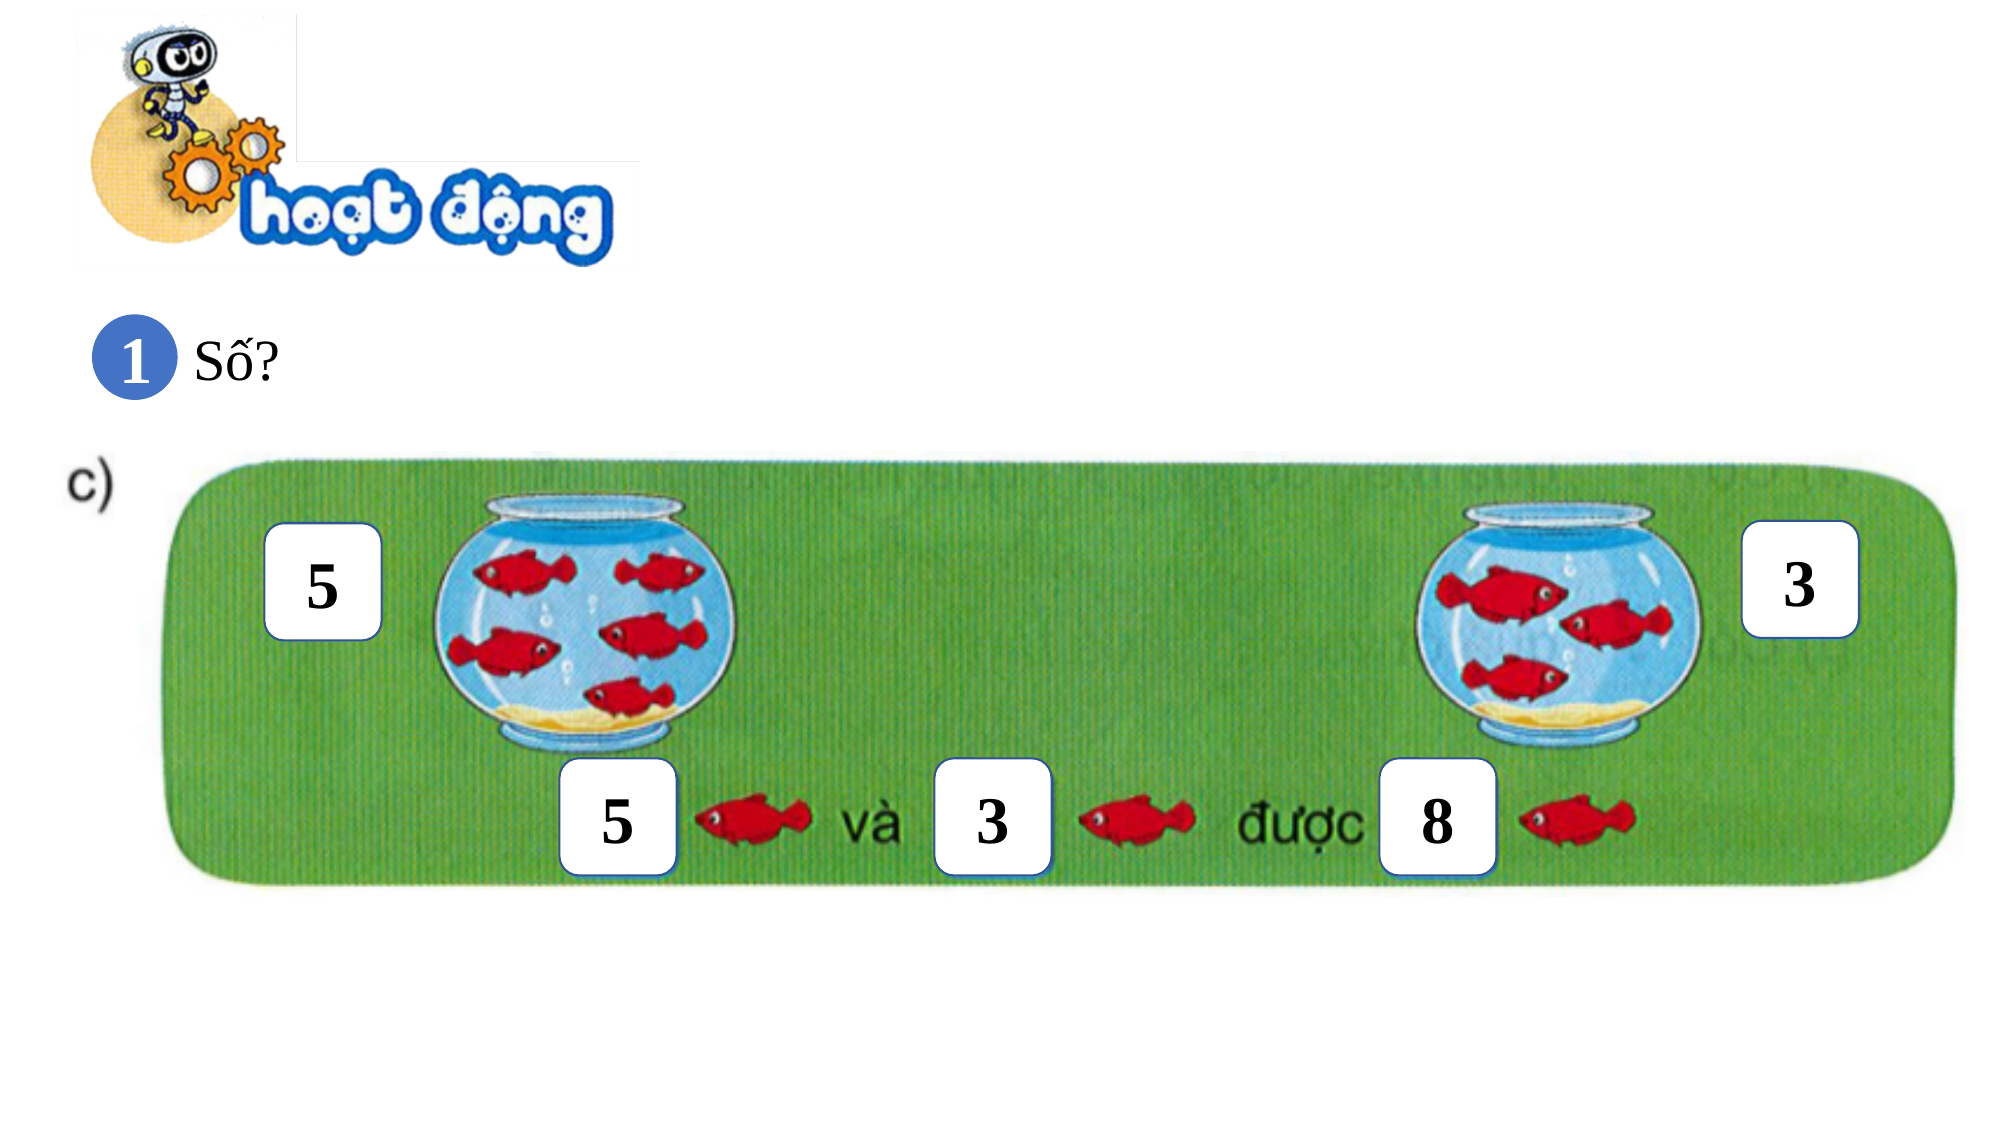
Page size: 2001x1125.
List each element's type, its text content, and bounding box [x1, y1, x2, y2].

picture [33, 451, 1967, 897]
text_box Số? [178, 314, 296, 399]
picture [76, 14, 641, 269]
text_box 1 [90, 313, 178, 402]
